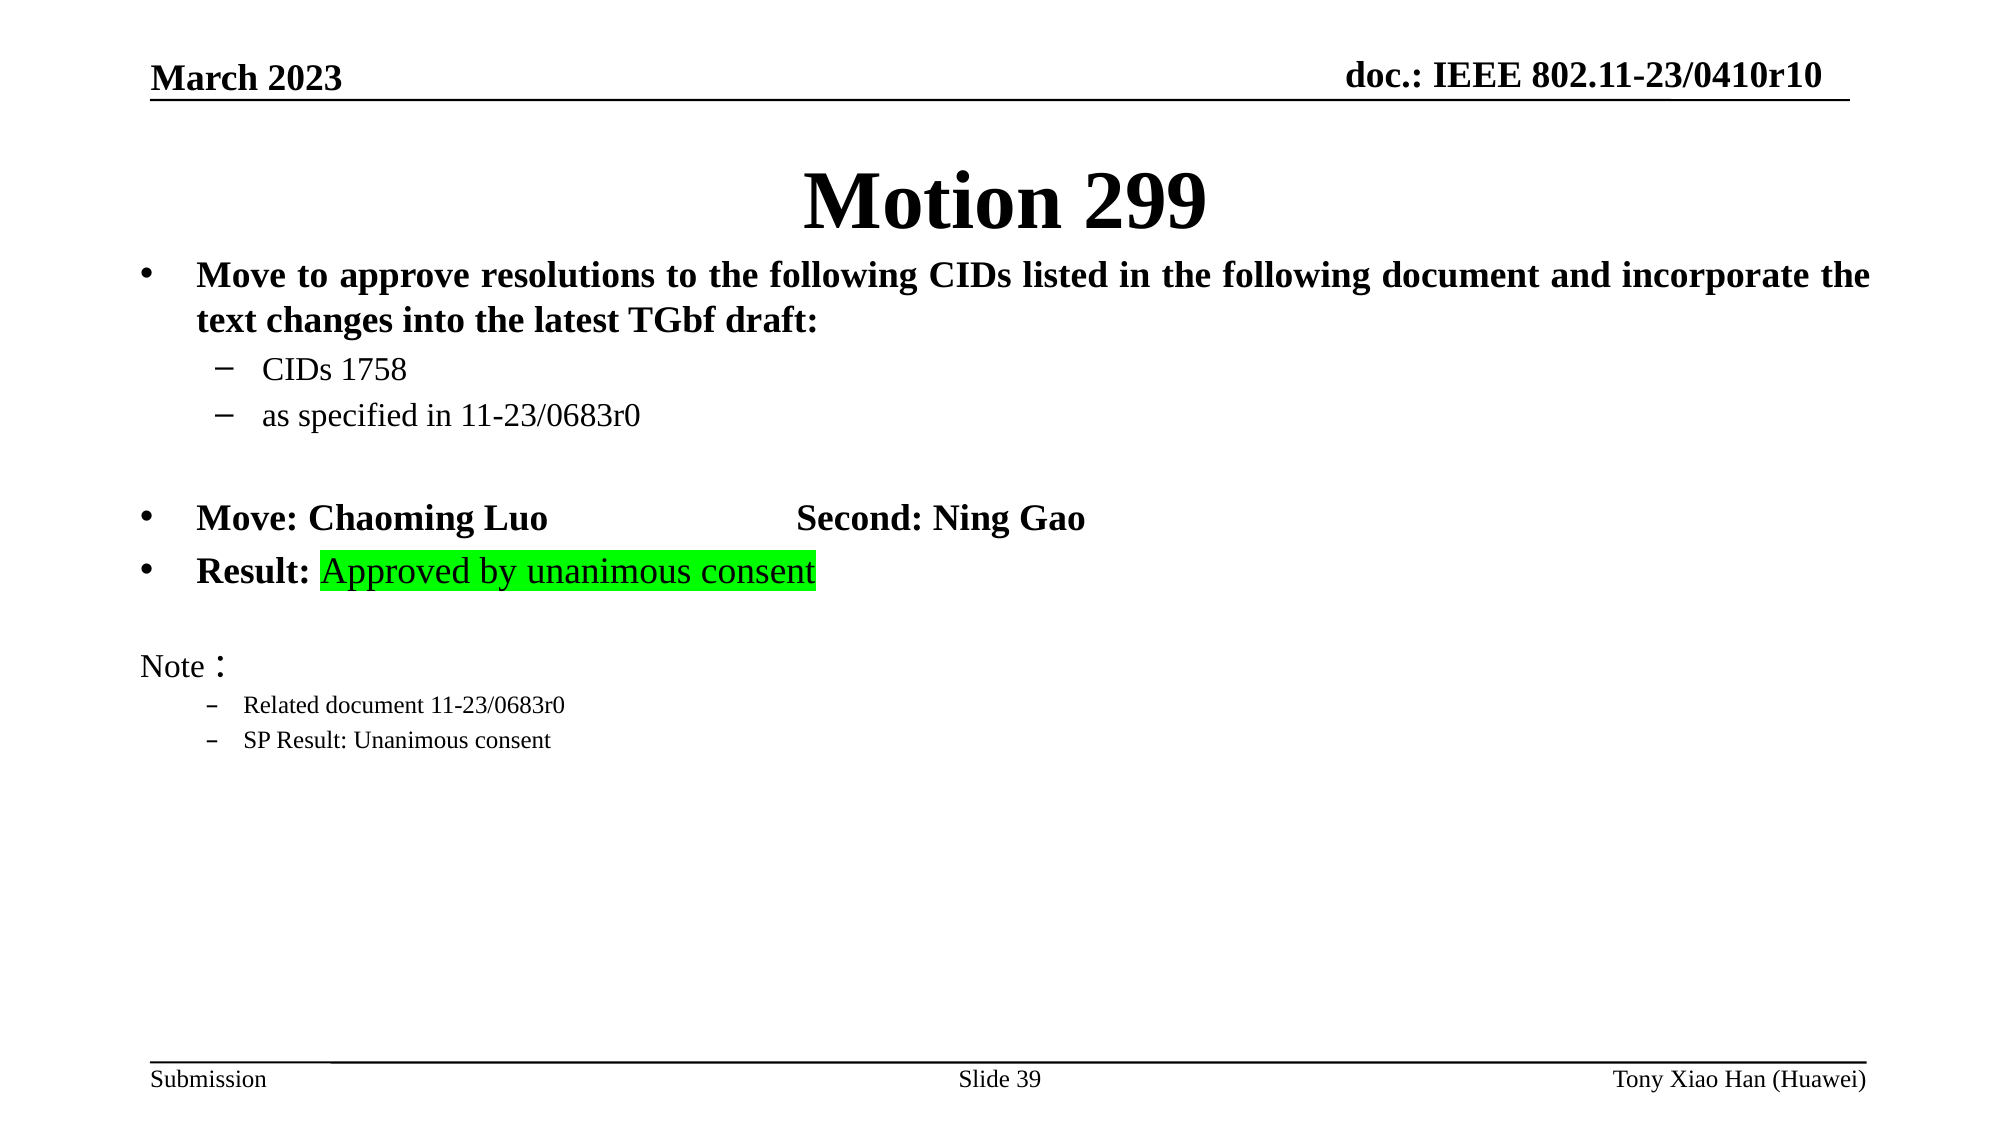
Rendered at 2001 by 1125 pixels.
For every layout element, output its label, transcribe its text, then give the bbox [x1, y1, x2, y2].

text_box Move to approve resolutions to the following CIDs listed in the following document and incorporate the text changes into the latest TGbf draft: CIDs 1758 as specified in 11-23/0683r0 Move: Chaoming Luo Second: Ning Gao Result: Approved by unanimous consent Note： Related document 11-23/0683r0 SP Result: Unanimous consent [125, 212, 1888, 900]
text_box Motion 299 [368, 137, 1644, 212]
